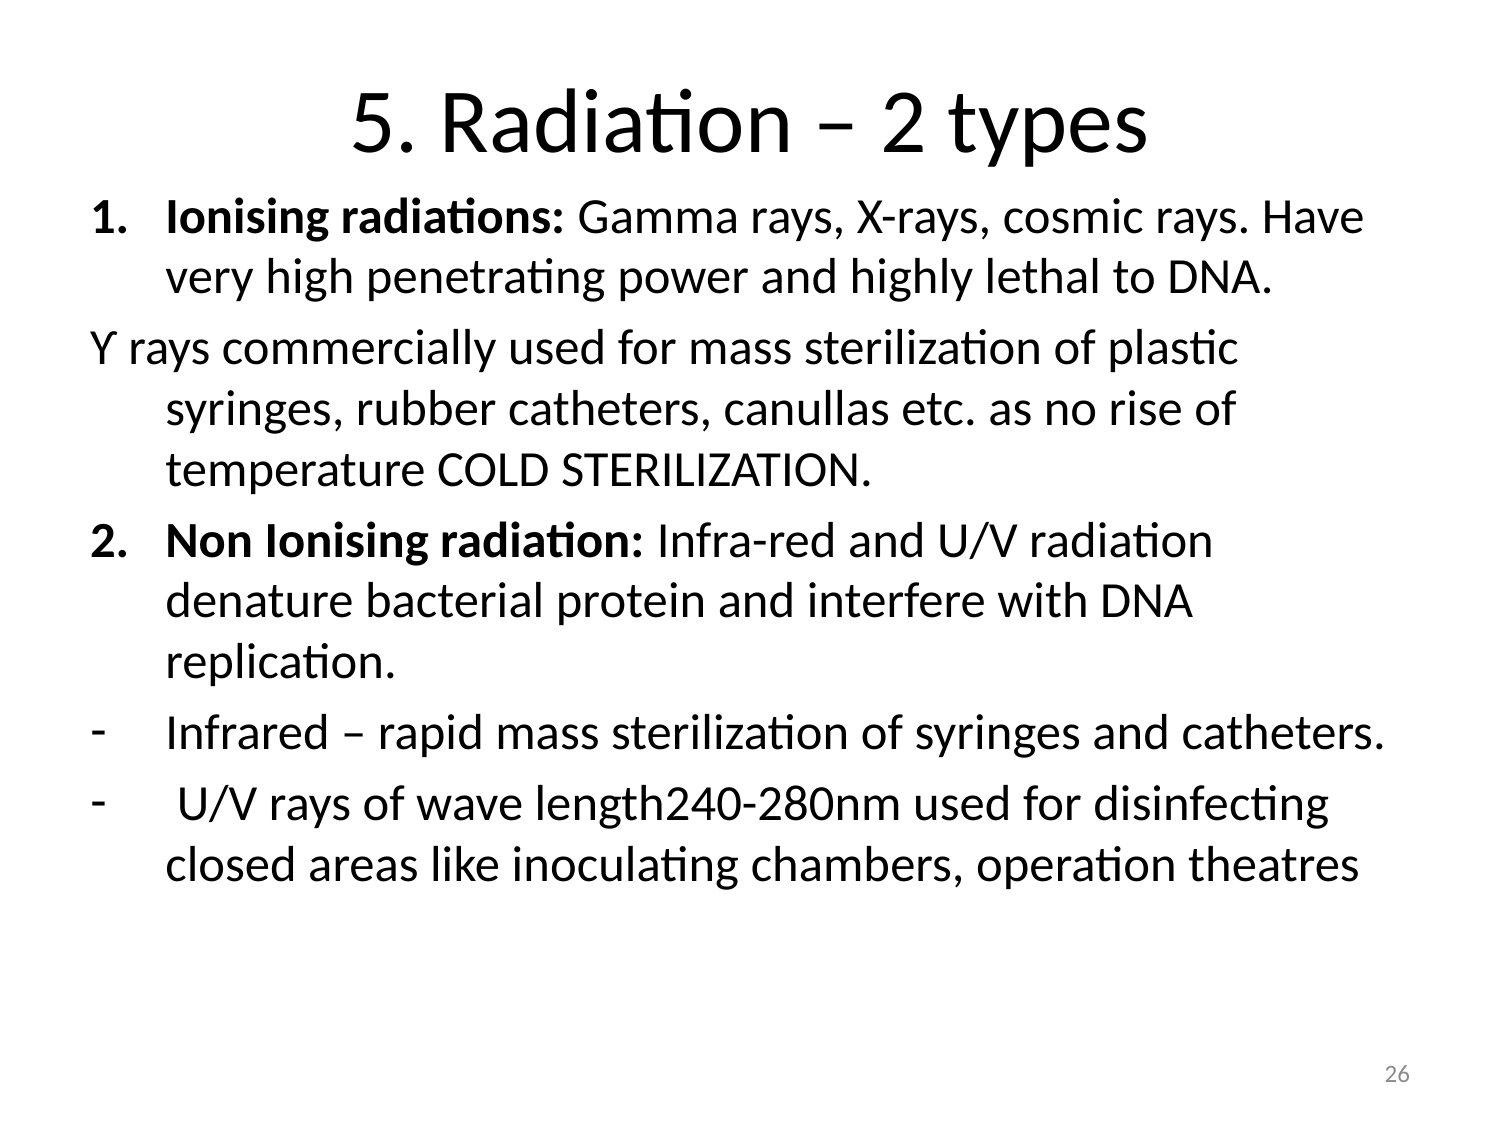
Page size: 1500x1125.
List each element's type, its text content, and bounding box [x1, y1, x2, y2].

title 5. Radiation – 2 types [75, 45, 1425, 174]
list Ionising radiations: Gamma rays, X-rays, cosmic rays. Have very high penetrating power and highly lethal to DNA. Ƴ rays commercially used for mass sterilization of plastic syringes, rubber catheters, canullas etc. as no rise of temperature COLD STERILIZATION. Non Ionising radiation: Infra-red and U/V radiation denature bacterial protein and interfere with DNA replication. Infrared – rapid mass sterilization of syringes and catheters. U/V rays of wave length240-280nm used for disinfecting closed areas like inoculating chambers, operation theatres [75, 174, 1425, 1005]
slide_number 26 [1074, 1042, 1425, 1103]
